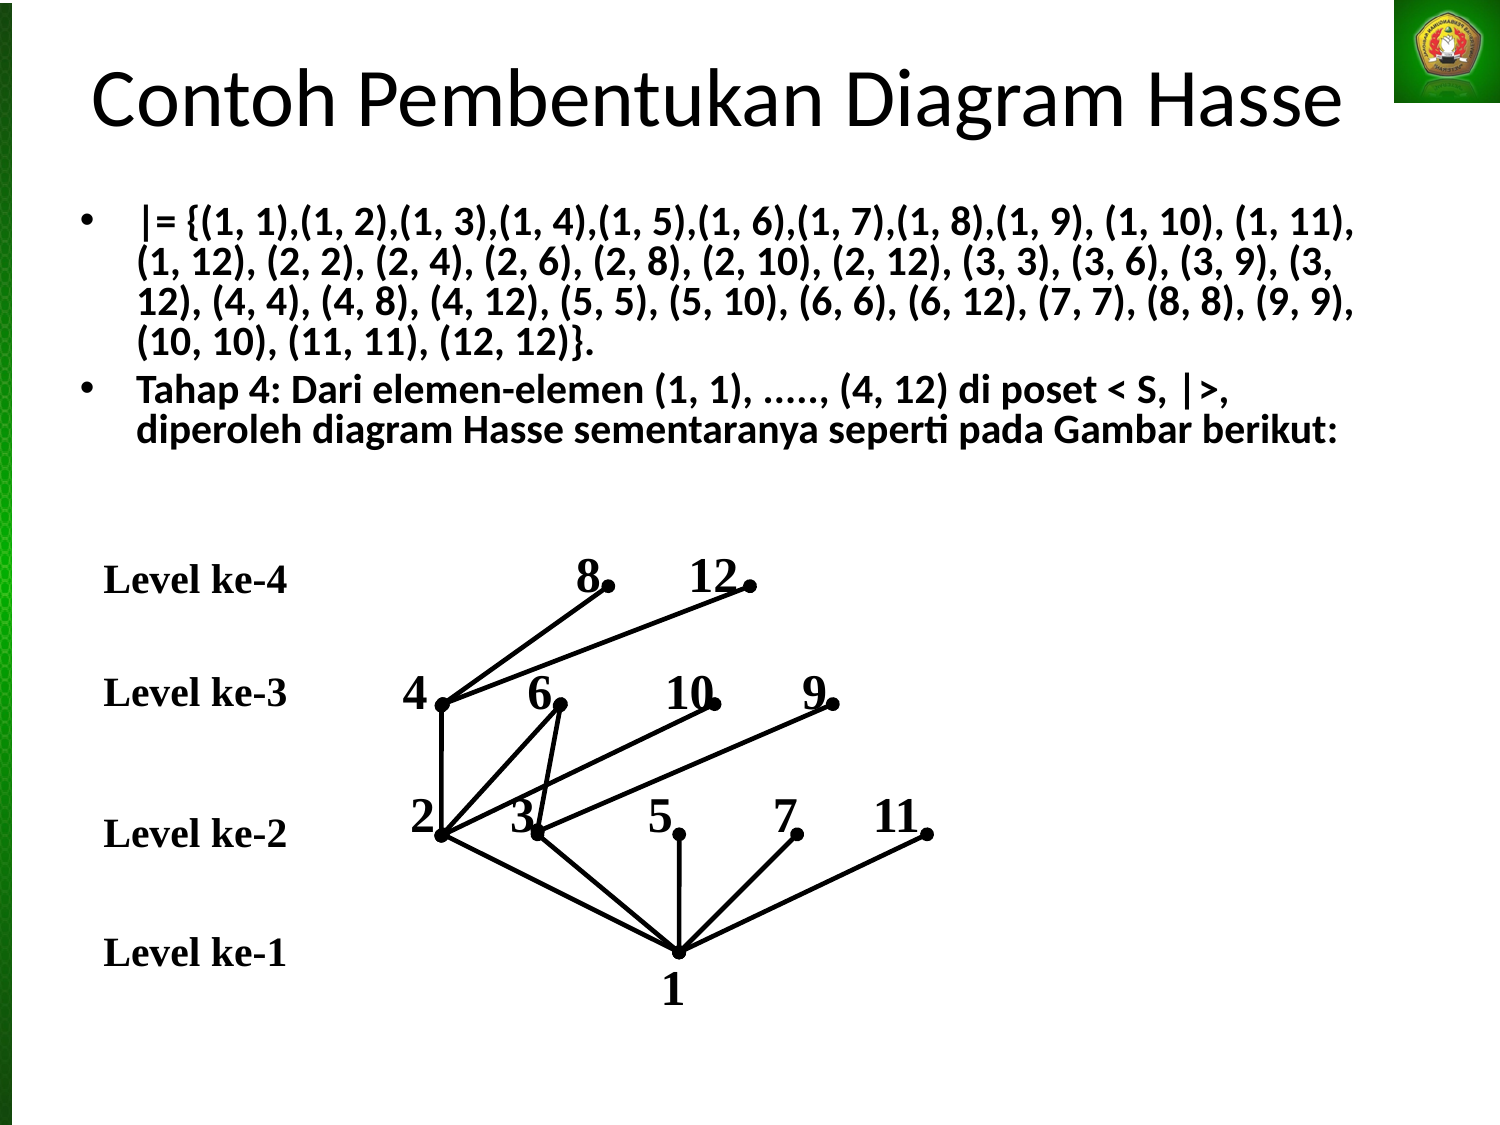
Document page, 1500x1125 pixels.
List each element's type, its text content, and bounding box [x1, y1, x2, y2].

picture [1427, 0, 1500, 103]
text_box [435, 785, 545, 842]
text_box [546, 697, 721, 786]
text_box Level ke-3 [88, 657, 361, 722]
text_box [684, 828, 804, 948]
text_box 8 12 [536, 535, 938, 610]
text_box Level ke-2 [88, 798, 361, 864]
text_box [448, 580, 615, 700]
list |= {(1, 1),(1, 2),(1, 3),(1, 4),(1, 5),(1, 6),(1, 7),(1, 8),(1, 9), (1, 10), (1, 11), (1, 12), (2, 2), (2, 4), (2, 6), (2, 8), (2, 10), (2, 12), (3, 3), (3, 6), (3, 9), (3, 12), (4, 4), (4, 8), (4, 12), (5, 5), (5, 10), (6, 6), (6, 12), (7, 7), (8, 8), (9, 9), (10, 10), (11, 11), (12, 12)}. Tahap 4: Dari elemen-elemen (1, 1), ....., (4, 12) di poset < S, |>, diperoleh diagram Hasse sementaranya seperti pada Gambar berikut: [64, 196, 1415, 499]
text_box 4 6 10 9 [387, 651, 515, 727]
text_box 2 3 5 7 11 [395, 775, 471, 850]
text_box [436, 580, 757, 711]
text_box [531, 698, 567, 829]
text_box [672, 828, 934, 959]
title Contoh Pembentukan Diagram Hasse [76, 0, 1427, 187]
text_box [531, 697, 839, 838]
text_box [672, 828, 686, 946]
picture [0, 3, 12, 1125]
text_box 2 3 5 7 11 [442, 775, 495, 829]
text_box 4 6 10 9 [442, 651, 999, 727]
text_box [531, 834, 674, 948]
text_box Level ke-4 [88, 544, 361, 610]
text_box Level ke-1 [88, 916, 361, 982]
text_box 2 3 5 7 11 [448, 775, 547, 831]
text_box 1 [430, 948, 916, 1023]
text_box 2 3 5 7 11 [543, 775, 1329, 850]
text_box 2 3 5 7 11 [539, 775, 666, 828]
text_box 2 3 5 7 11 [449, 787, 554, 850]
